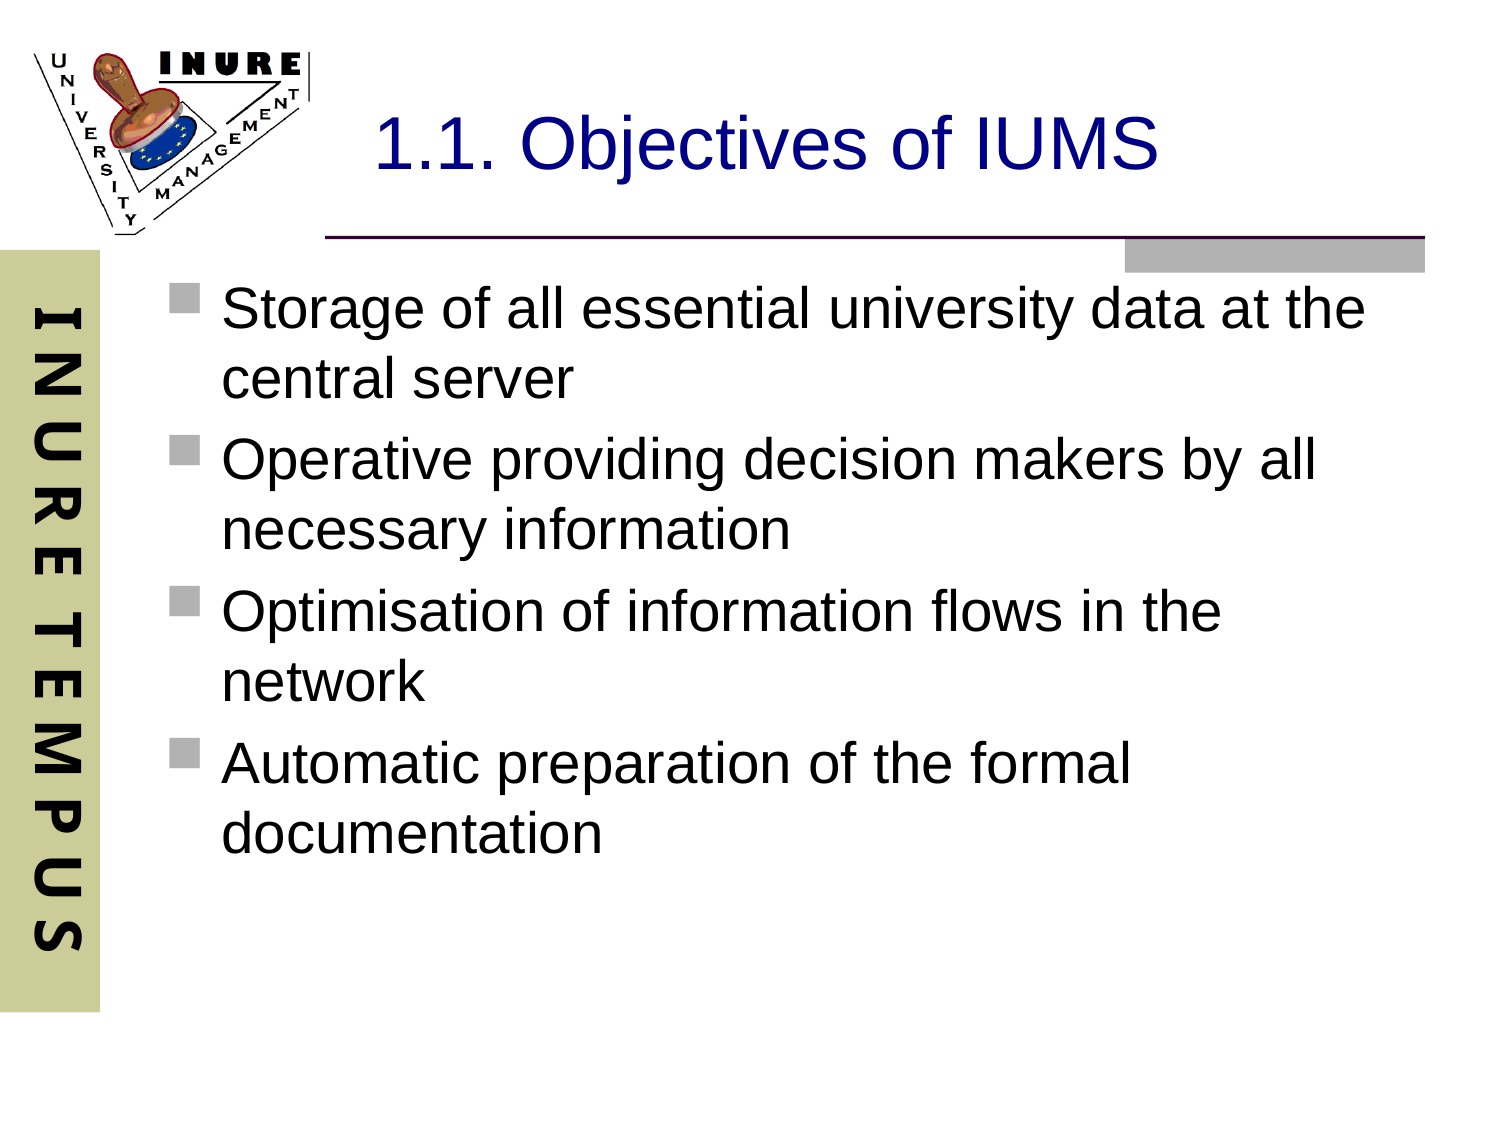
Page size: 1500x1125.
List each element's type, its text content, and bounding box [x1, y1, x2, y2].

list Storage of all essential university data at the central server Operative providing decision makers by all necessary information Optimisation of information flows in the network Automatic preparation of the formal documentation [149, 262, 1426, 1006]
picture [24, 37, 325, 249]
title 1.1. Objectives of IUMS [358, 45, 1424, 234]
